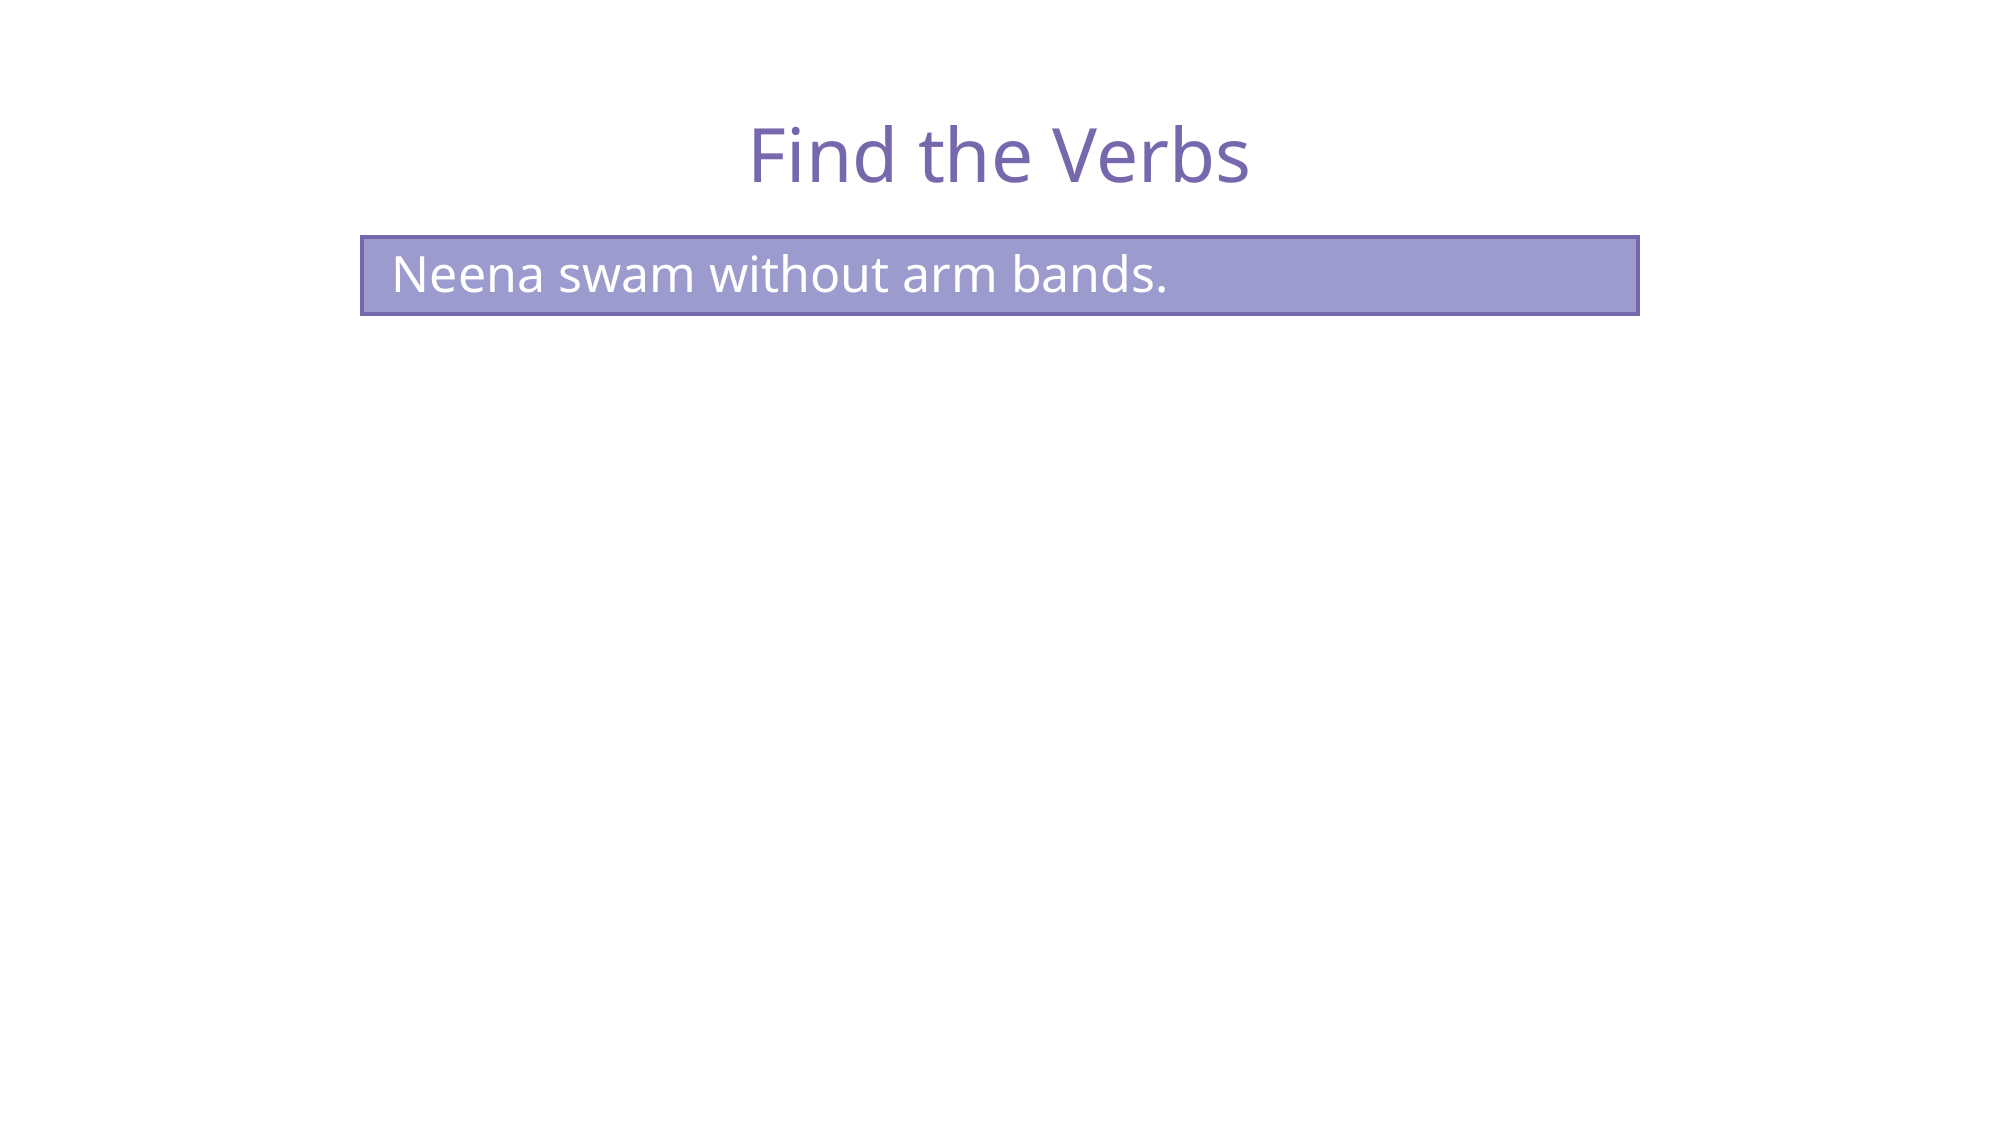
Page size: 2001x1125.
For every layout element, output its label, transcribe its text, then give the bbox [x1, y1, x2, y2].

text_box Neena swam without arm bands. [362, 236, 1638, 315]
text_box Find the Verbs [362, 89, 1638, 215]
